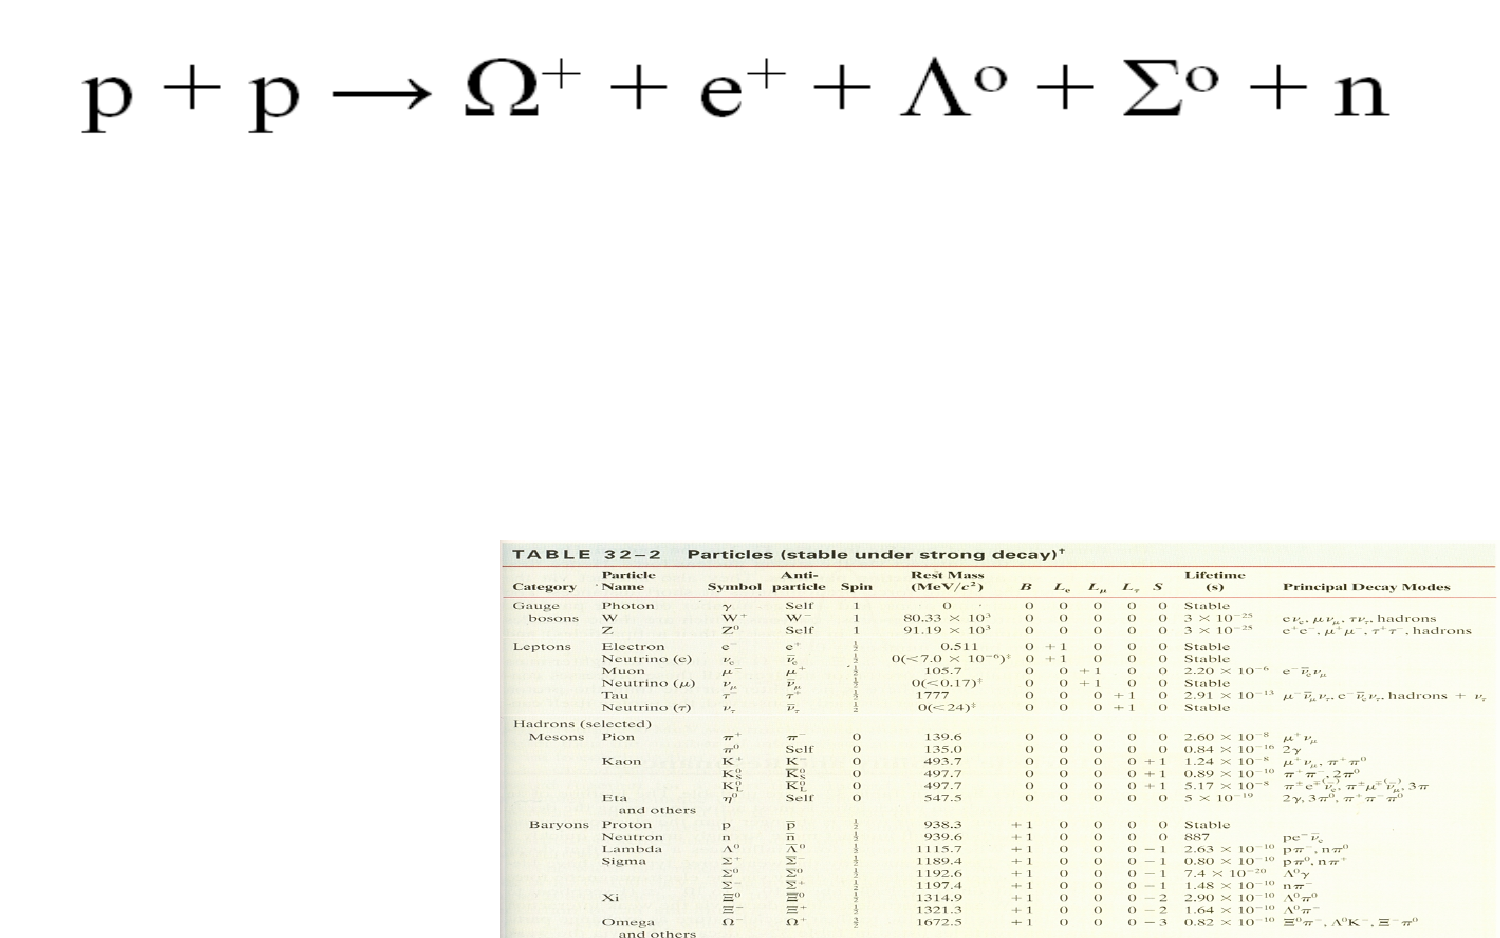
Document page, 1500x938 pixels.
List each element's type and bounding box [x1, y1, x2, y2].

picture [499, 539, 1500, 938]
picture [62, 43, 1438, 152]
